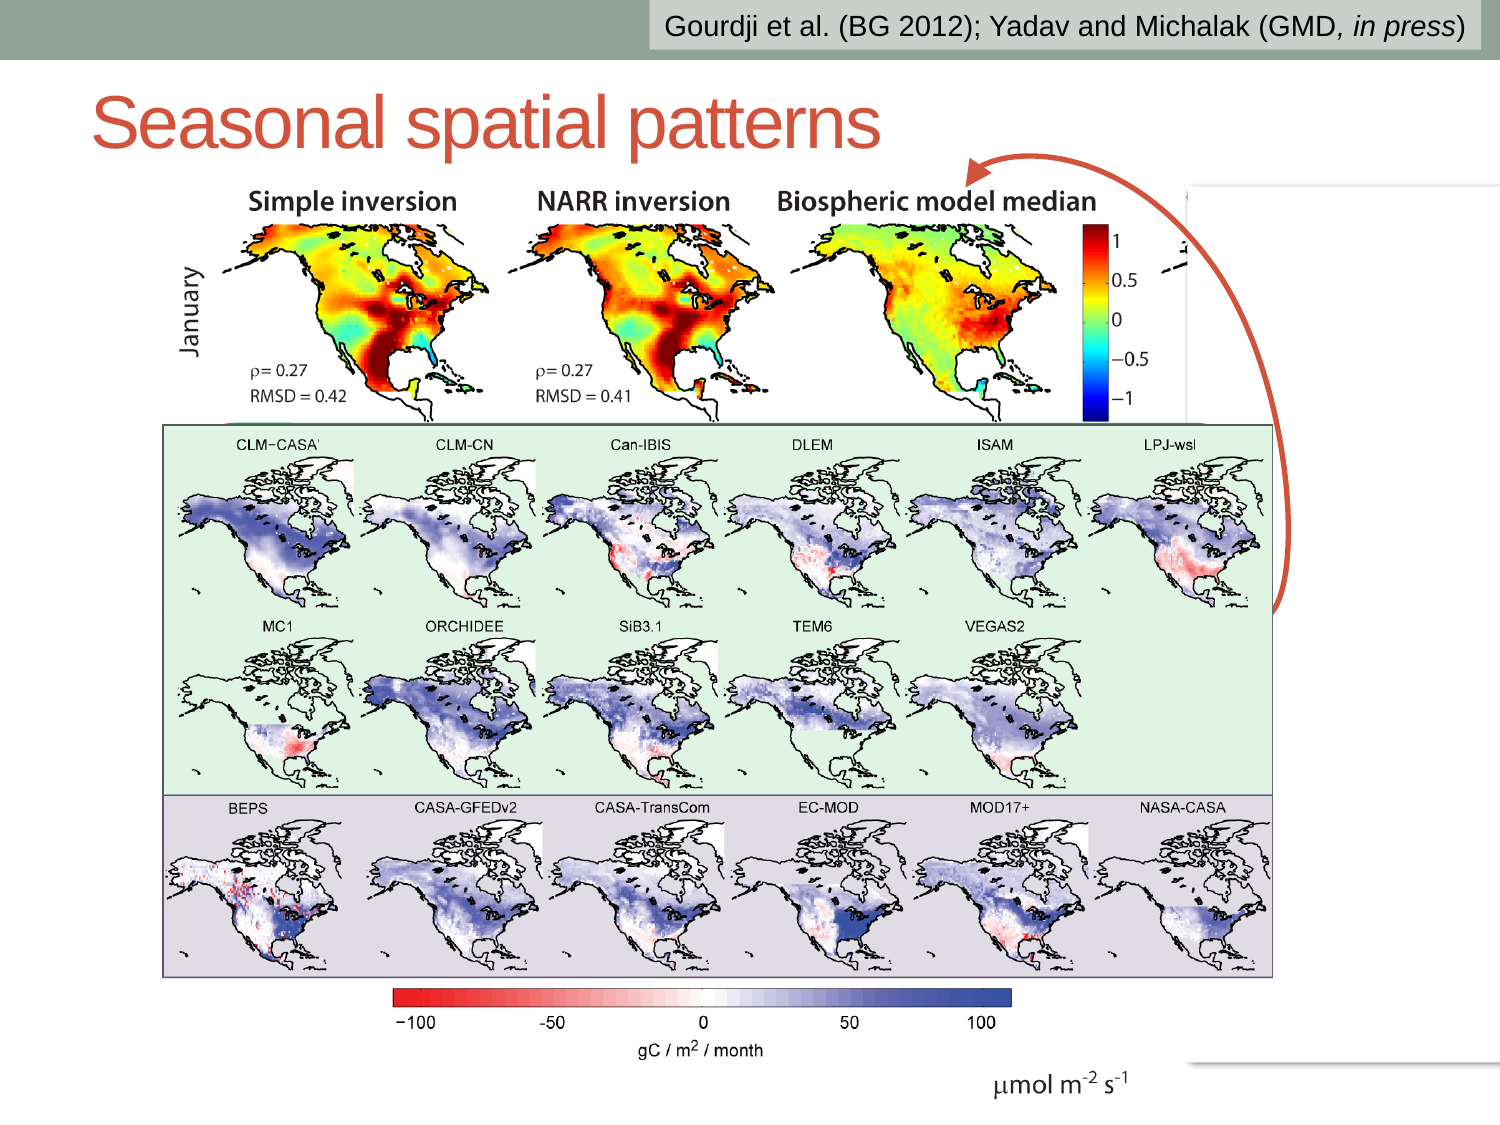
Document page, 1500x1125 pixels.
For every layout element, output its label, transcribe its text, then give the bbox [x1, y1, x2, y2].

picture [174, 186, 1500, 1101]
title Seasonal spatial patterns [75, 37, 1425, 200]
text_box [162, 187, 1273, 1063]
text_box Gourdji et al. (BG 2012); Yadav and Michalak (GMD, in press) [649, 0, 1482, 50]
